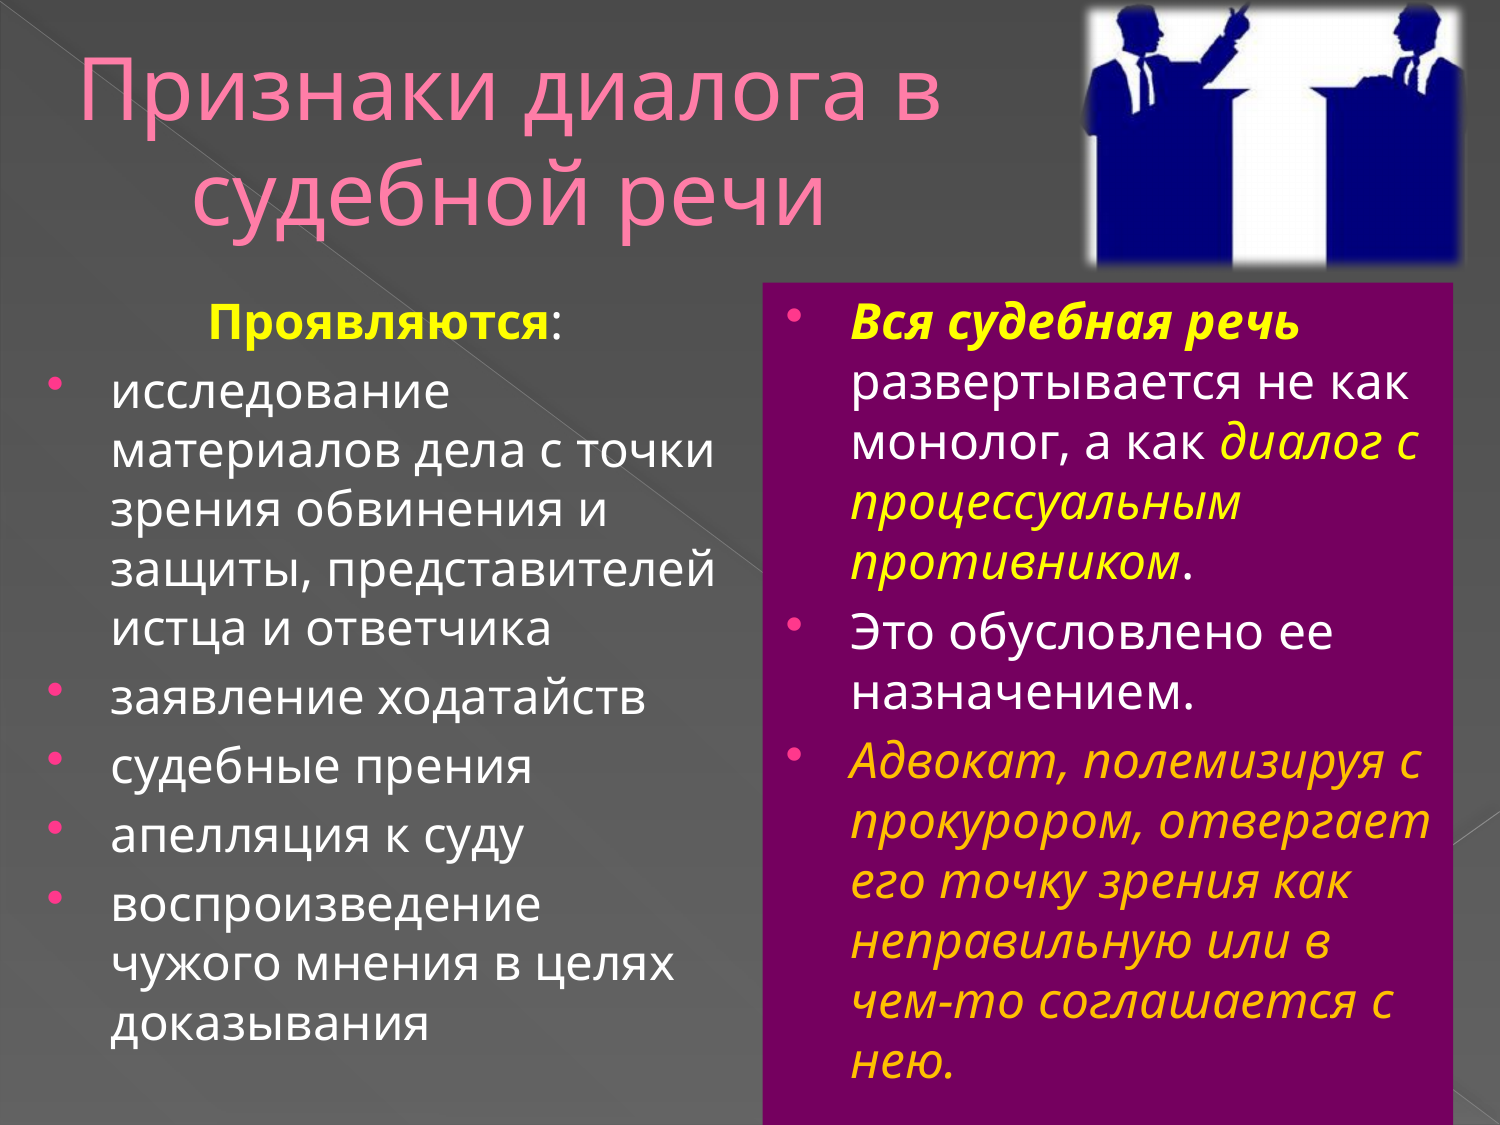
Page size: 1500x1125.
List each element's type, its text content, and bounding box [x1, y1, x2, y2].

title Признаки диалога в судебной речи [0, 23, 1020, 253]
list Проявляются: исследование материалов дела с точки зрения обвинения и защиты, представителей истца и ответчика заявление ходатайств судебные прения апелляция к суду воспроизведение чужого мнения в целях доказывания [23, 282, 738, 1125]
list Вся судебная речь развертывается не как монолог, а как диалог с процессуальным противником. Это обусловлено ее назначением. Адвокат, полемизируя с прокурором, отвергает его точку зрения как неправильную или в чем-то соглашается с нею. [762, 282, 1454, 1125]
picture [1077, 0, 1469, 274]
